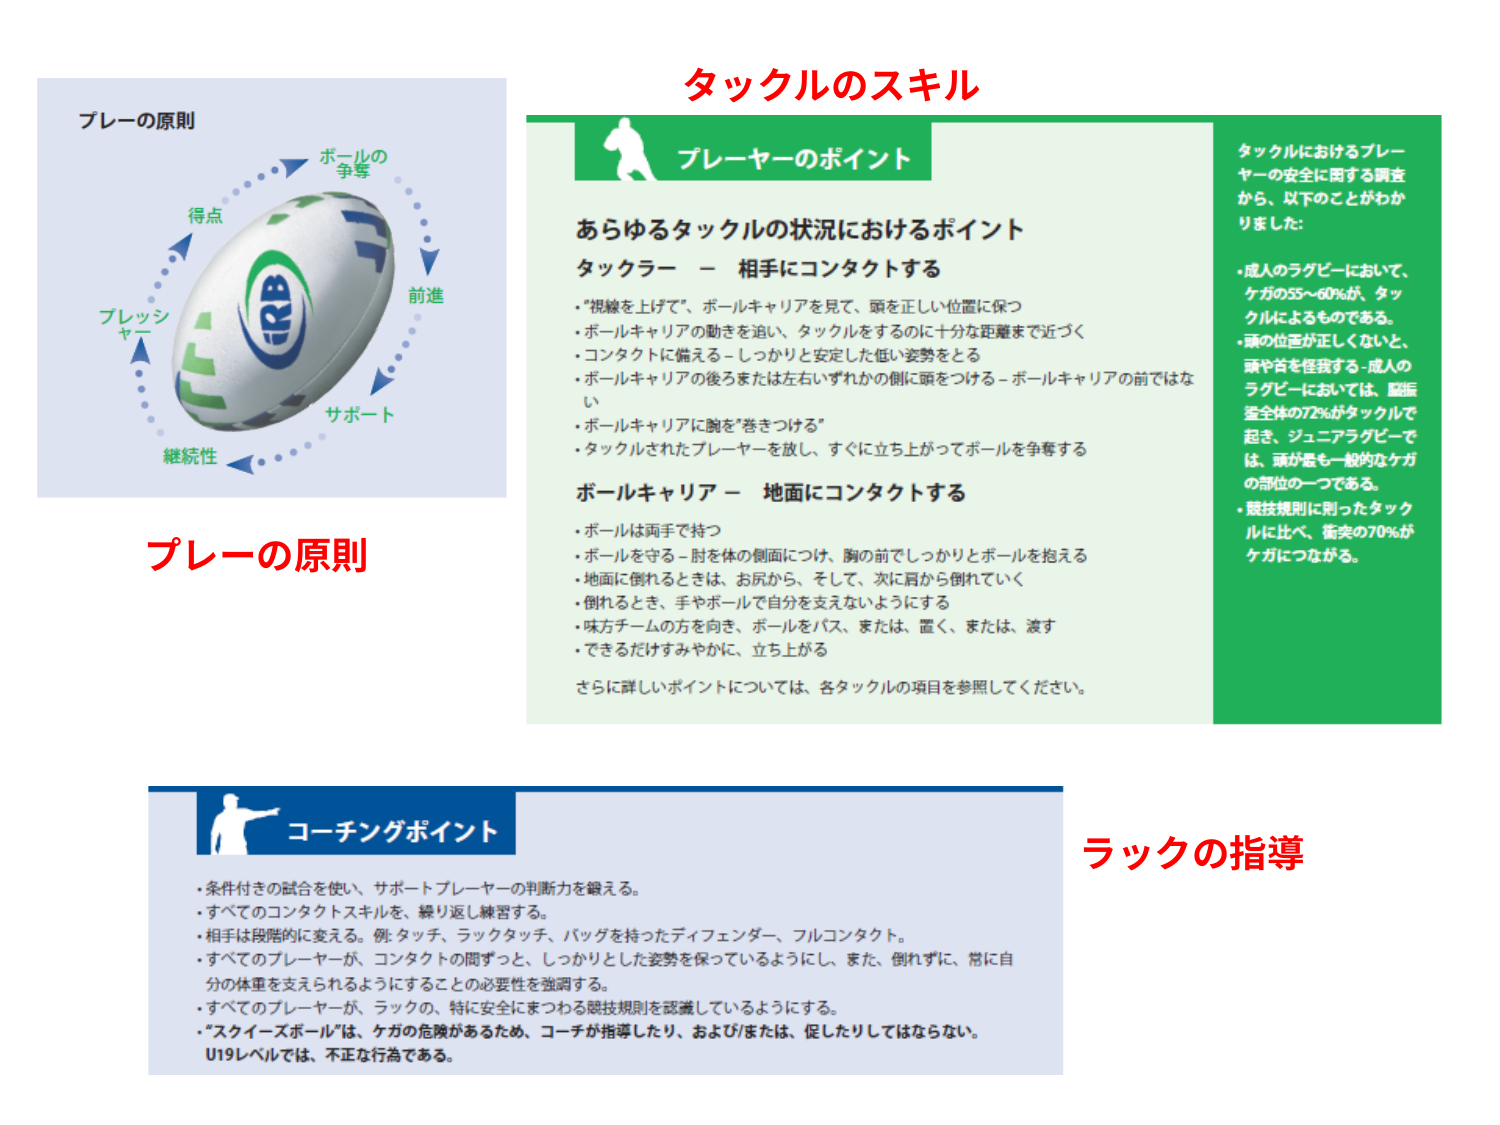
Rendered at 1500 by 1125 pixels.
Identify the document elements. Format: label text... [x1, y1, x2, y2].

picture [147, 786, 1065, 1075]
text_box プレーの原則 [129, 524, 508, 585]
text_box タックルのスキル [667, 54, 1258, 114]
picture [36, 77, 508, 500]
text_box ラックの指導 [1071, 822, 1341, 882]
picture [525, 115, 1445, 726]
